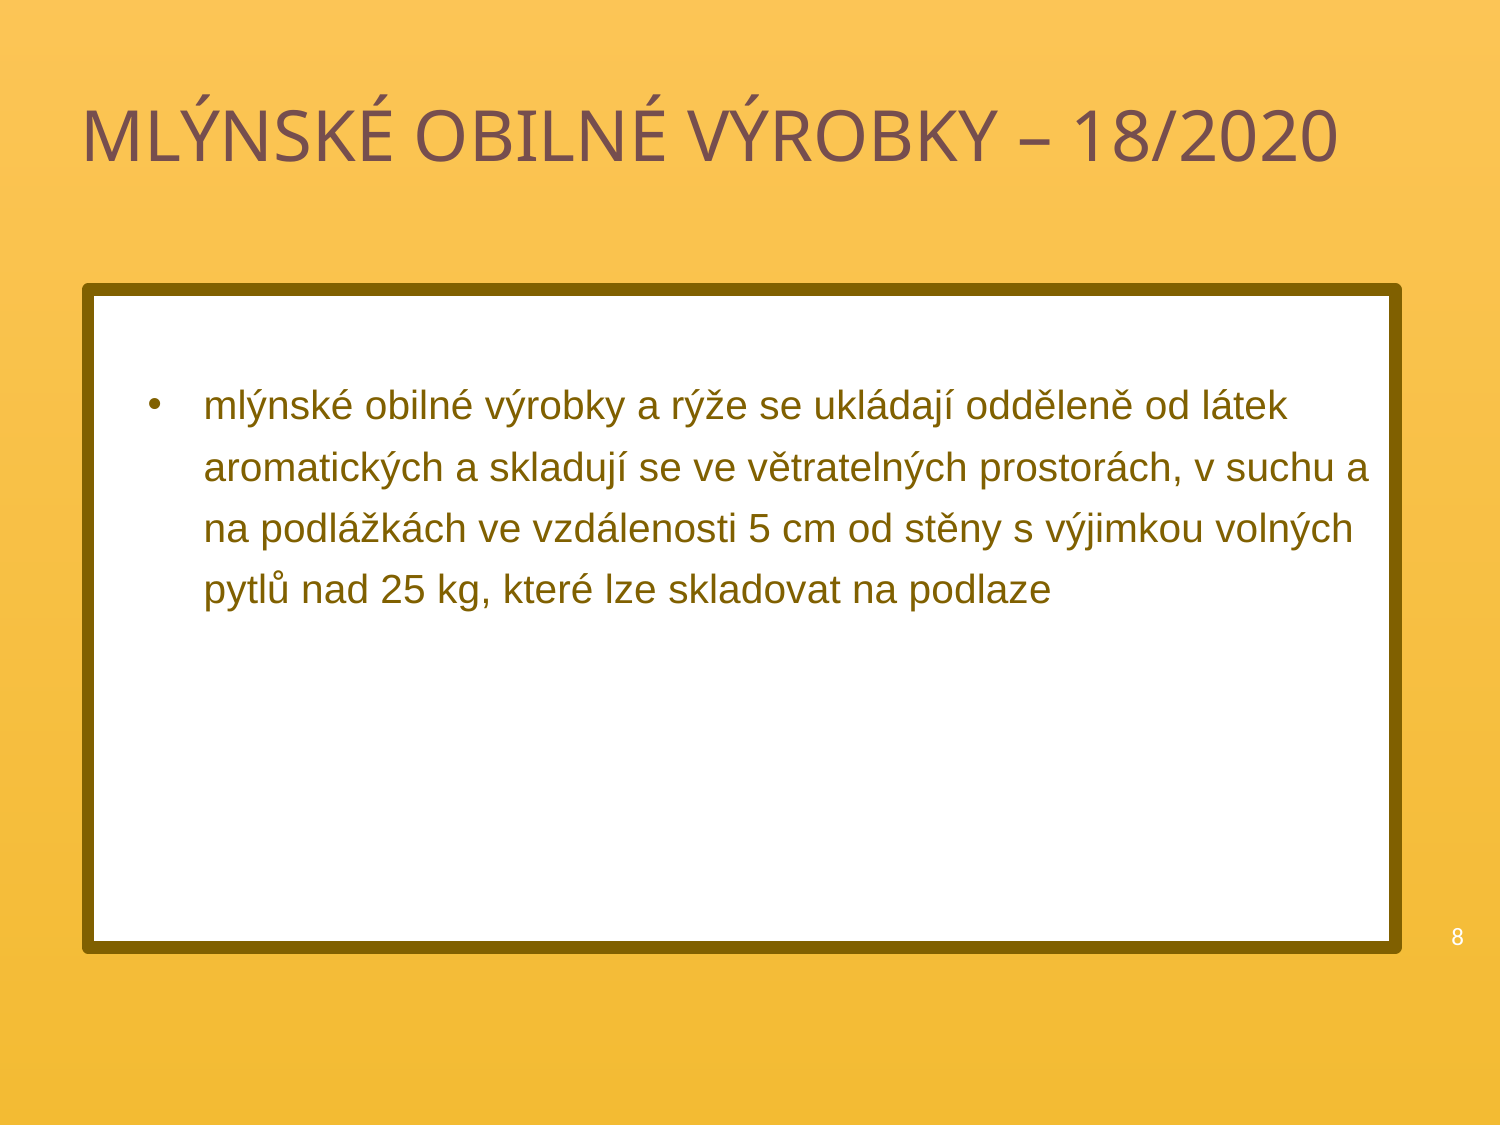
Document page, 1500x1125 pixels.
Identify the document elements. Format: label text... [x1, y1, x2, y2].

list mlýnské obilné výrobky a rýže se ukládají odděleně od látek aromatických a skladují se ve větratelných prostorách, v suchu a na podlážkách ve vzdálenosti 5 cm od stěny s výjimkou volných pytlů nad 25 kg, které lze skladovat na podlaze [88, 289, 1396, 948]
slide_number 8 [1386, 913, 1479, 958]
text_box MLÝNSKÉ OBILNÉ VÝROBKY – 18/2020 [65, 56, 1396, 220]
